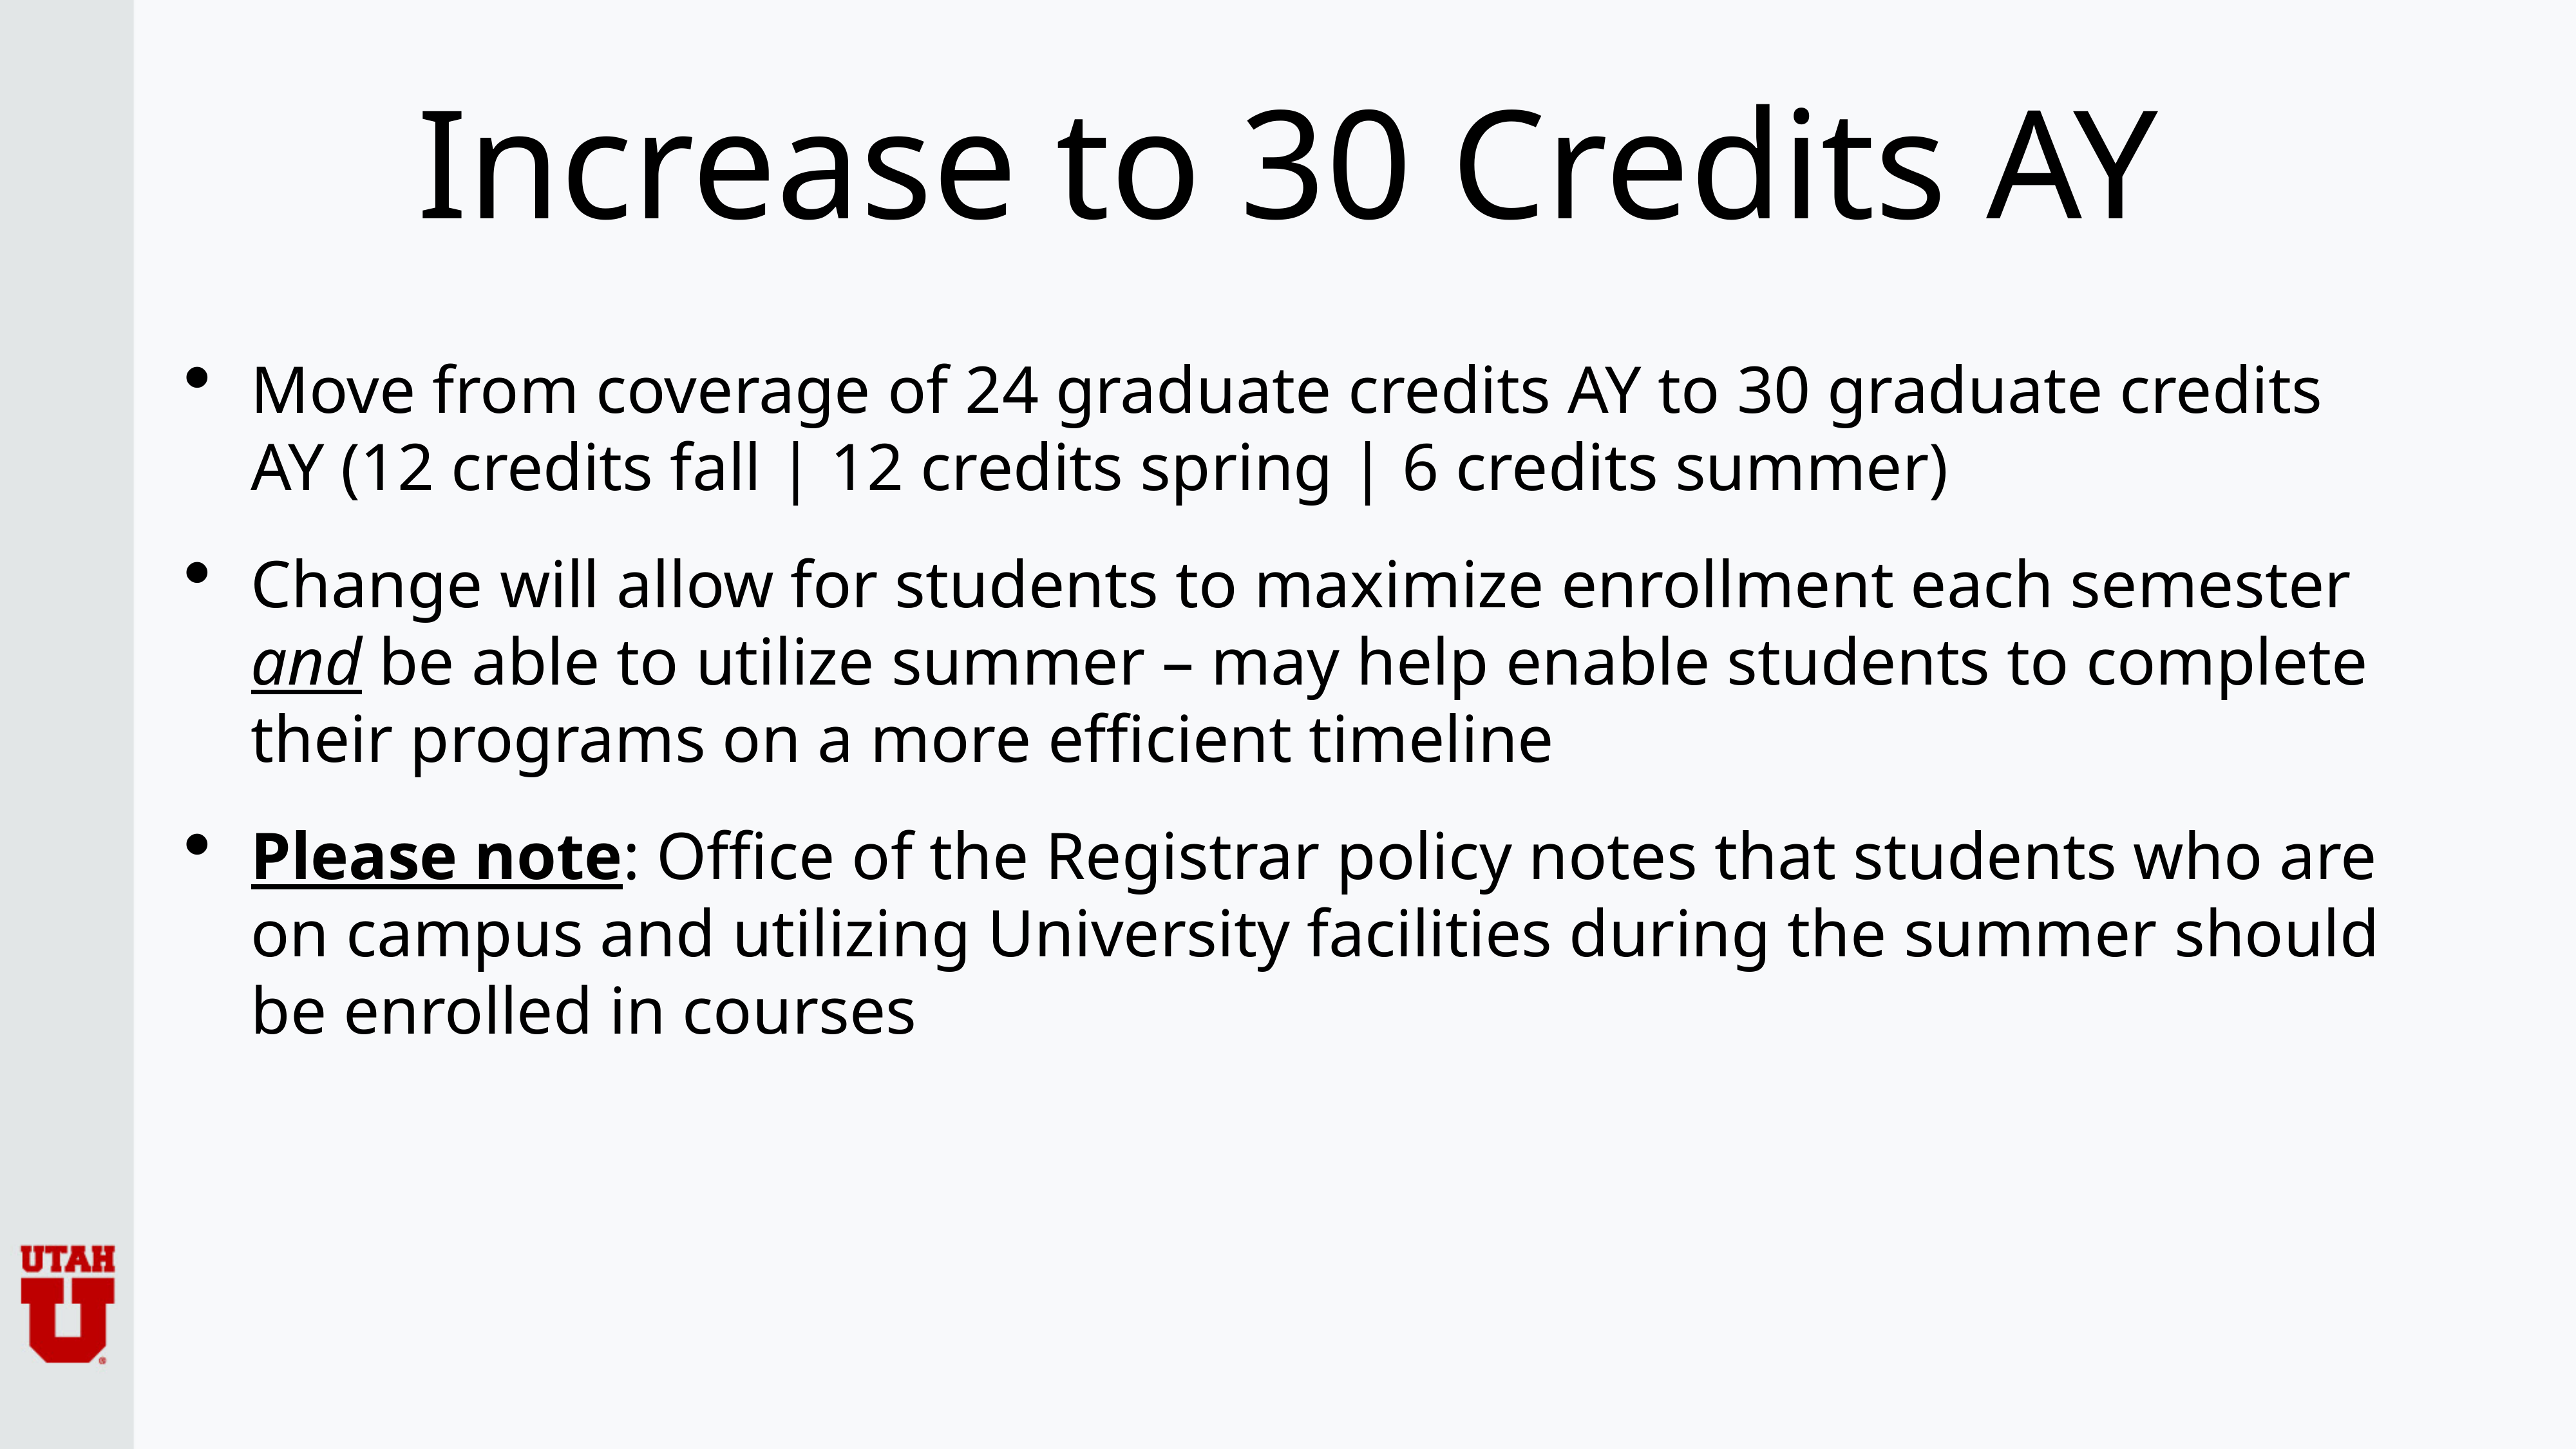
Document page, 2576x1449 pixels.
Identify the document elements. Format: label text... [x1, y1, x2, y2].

title Increase to 30 Credits AY [178, 37, 2398, 279]
list Move from coverage of 24 graduate credits AY to 30 graduate credits AY (12 credits fall | 12 credits spring | 6 credits summer) Change will allow for students to maximize enrollment each semester and be able to utilize summer – may help enable students to complete their programs on a more efficient timeline Please note: Office of the Registrar policy notes that students who are on campus and utilizing University facilities during the summer should be enrolled in courses [178, 332, 2398, 1063]
picture [0, 0, 2576, 1449]
